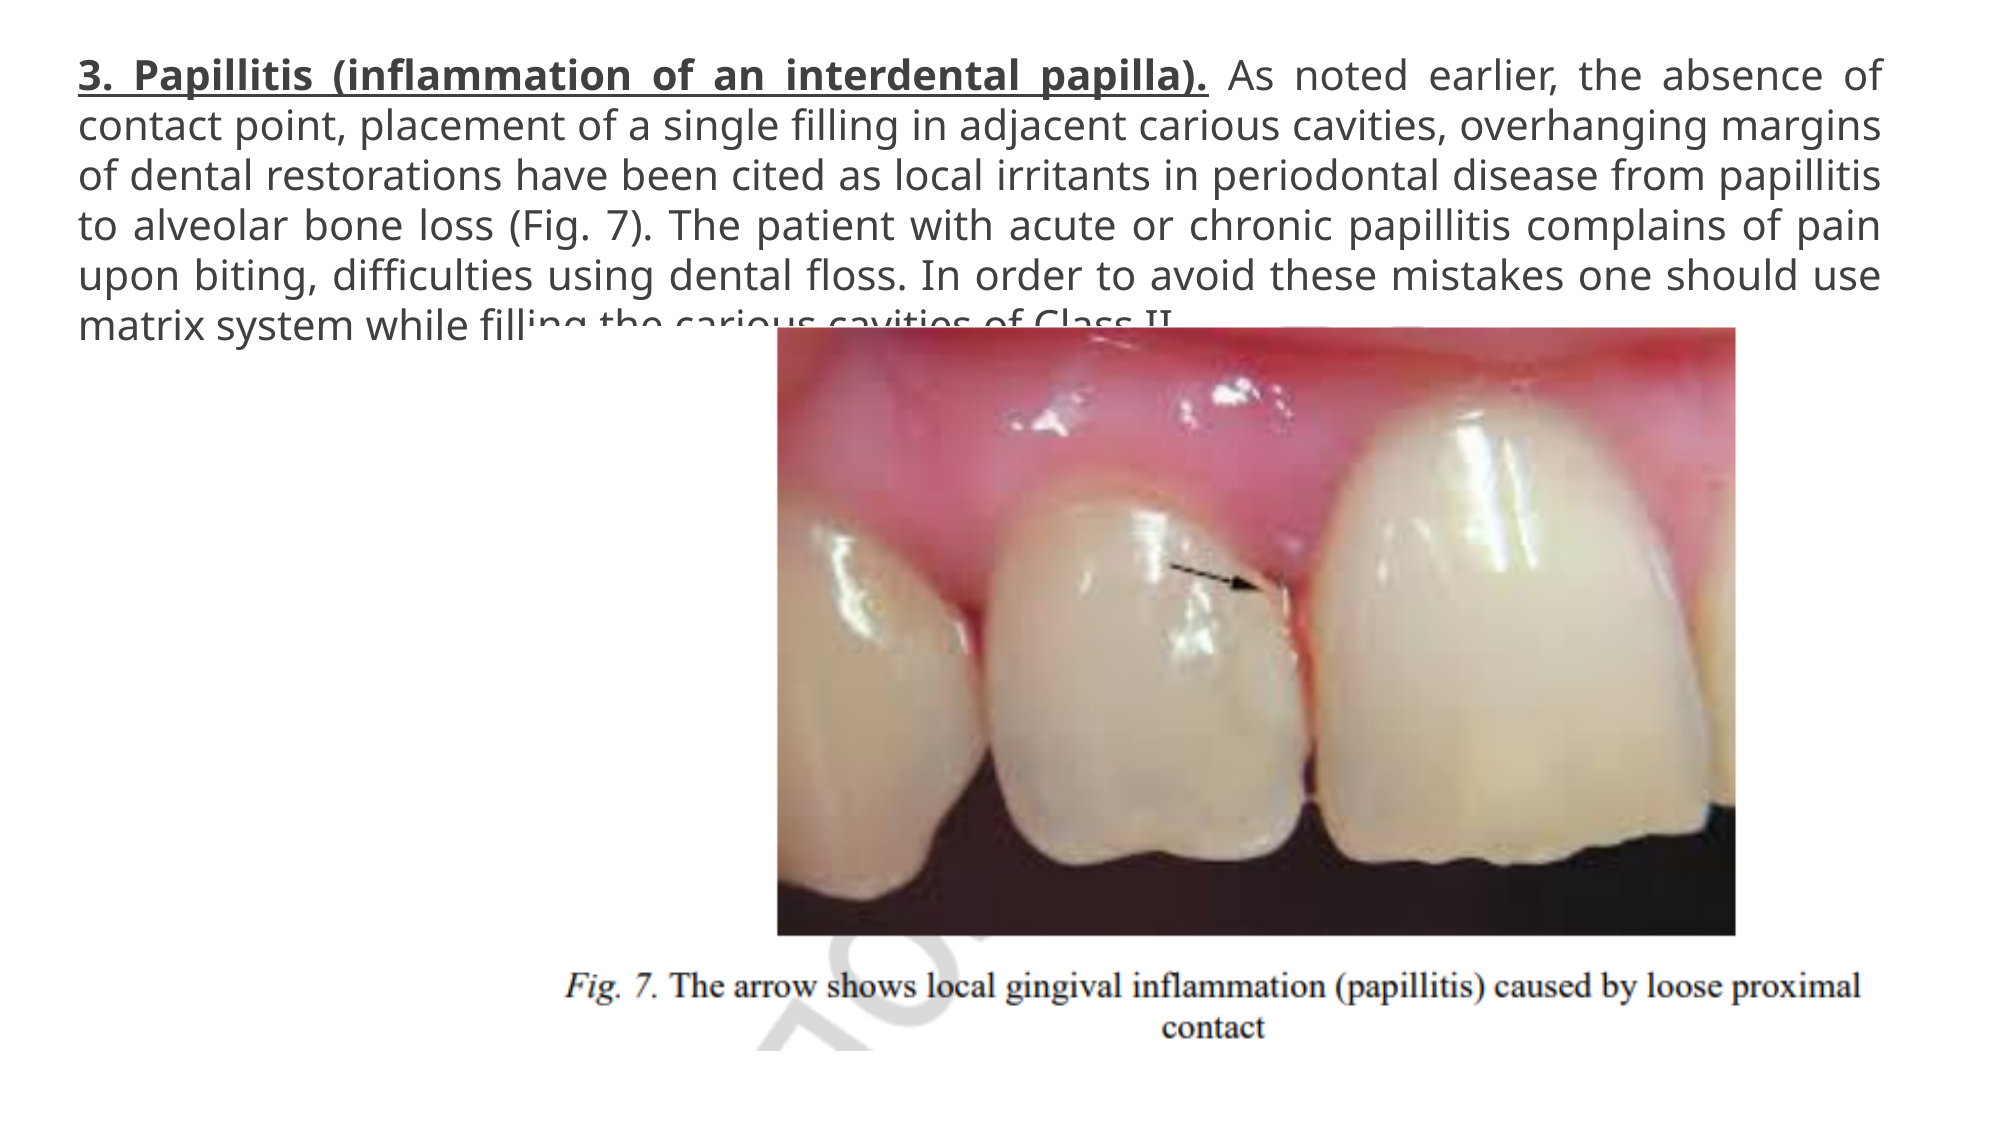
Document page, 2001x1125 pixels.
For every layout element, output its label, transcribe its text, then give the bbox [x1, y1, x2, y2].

list 3. Papillitis (inflammation of an interdental papilla). As noted earlier, the absence of contact point, placement of a single filling in adjacent carious cavities, overhanging margins of dental restorations have been cited as local irritants in periodontal disease from papillitis to alveolar bone loss (Fig. 7). The patient with acute or chronic papillitis complains of pain upon biting, difficulties using dental floss. In order to avoid these mistakes one should use matrix system while filling the carious cavities of Class II. [62, 41, 1898, 756]
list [526, 326, 1949, 1051]
